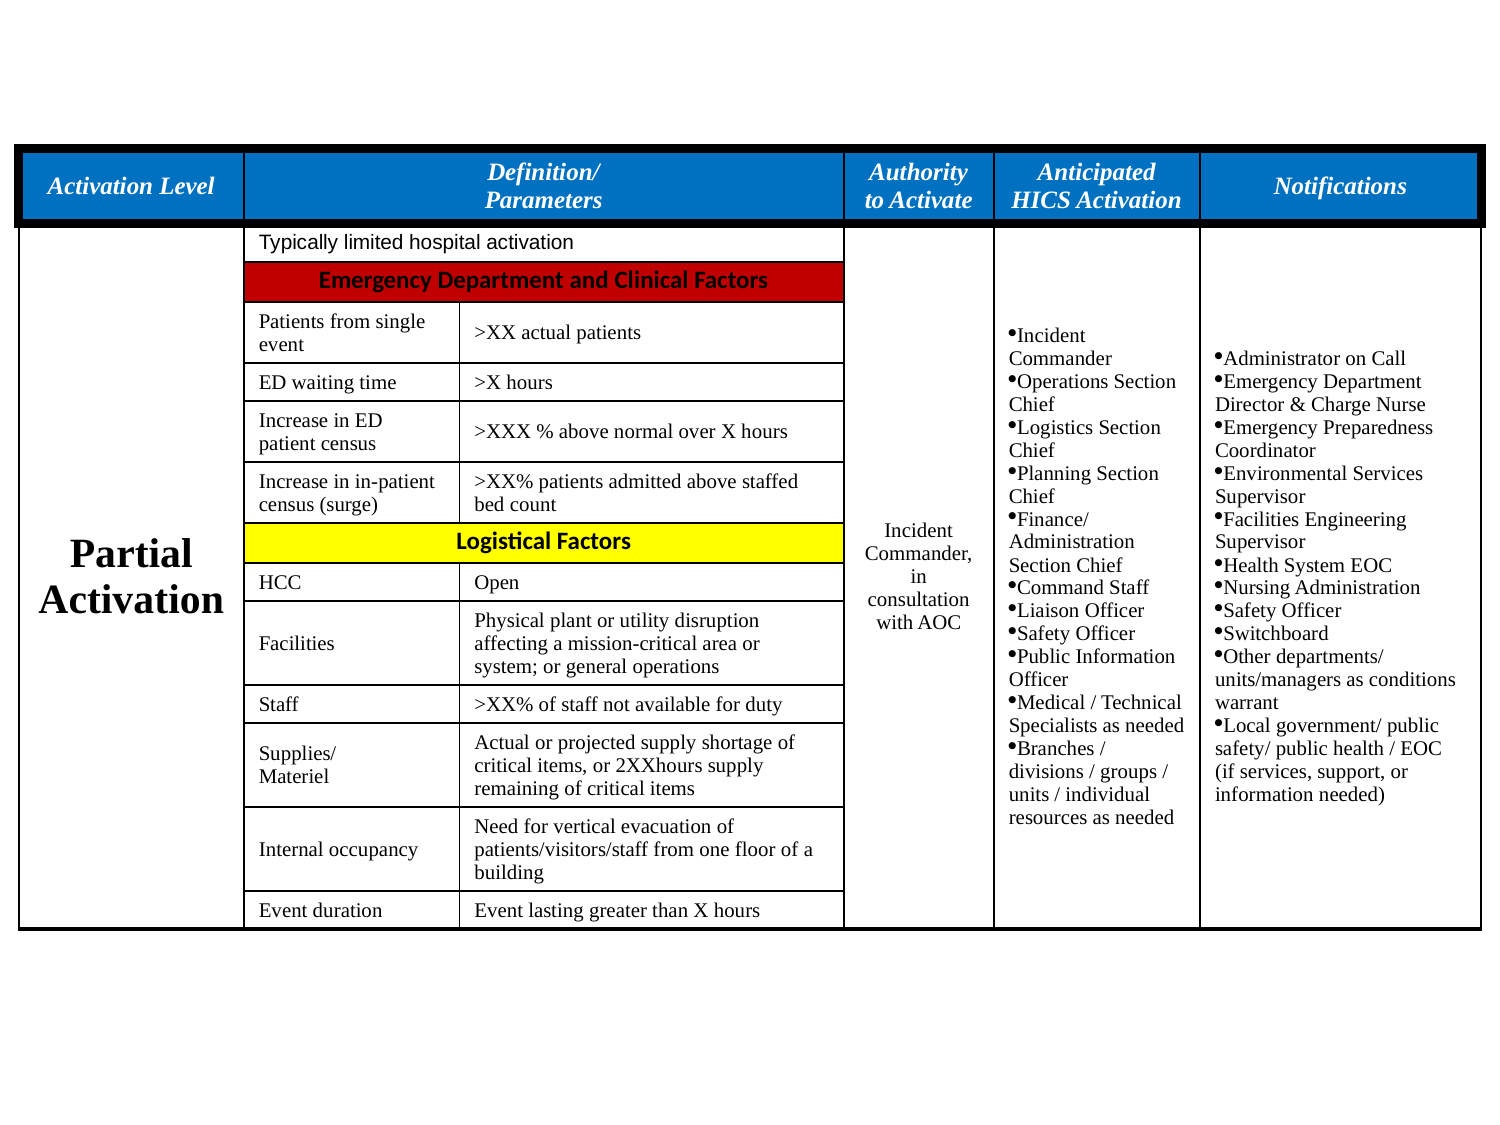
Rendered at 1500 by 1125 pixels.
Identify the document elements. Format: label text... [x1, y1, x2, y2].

table_cell Patients from single event [245, 303, 459, 362]
table_header Anticipated HICS Activation [995, 153, 1199, 219]
table_cell Partial Activation [20, 228, 243, 927]
table_cell Incident Commander, in consultation with AOC [845, 228, 993, 927]
table_header Activation Level [23, 153, 243, 219]
table_cell Need for vertical evacuation of patients/visitors/staff from one floor of a building [460, 808, 843, 890]
table_cell Event duration [245, 892, 459, 927]
table_cell Physical plant or utility disruption affecting a mission-critical area or system; or general operations [460, 602, 843, 684]
table_cell Staff [245, 686, 459, 722]
table_cell Event lasting greater than X hours [460, 892, 843, 927]
table_cell Open [460, 564, 843, 600]
table_cell Increase in ED patient census [245, 402, 459, 461]
table_cell >XX% patients admitted above staffed bed count [460, 463, 843, 522]
table_cell >X hours [460, 364, 843, 400]
table_cell Facilities [245, 602, 459, 684]
table_cell Increase in in-patient census (surge) [245, 463, 459, 522]
table_header Authority to Activate [845, 153, 993, 219]
table_cell >XXX % above normal over X hours [460, 402, 843, 461]
table_header Definition/ Parameters [245, 153, 843, 219]
table_cell Internal occupancy [245, 808, 459, 890]
table_cell HCC [245, 564, 459, 600]
table_cell Actual or projected supply shortage of critical items, or 2XXhours supply remaining of critical items [460, 724, 843, 806]
table_cell Administrator on Call Emergency Department Director & Charge Nurse Emergency Preparedness Coordinator Environmental Services Supervisor Facilities Engineering Supervisor Health System EOC Nursing Administration Safety Officer Switchboard Other departments/ units/managers as conditions warrant Local government/ public safety/ public health / EOC (if services, support, or information needed) [1201, 228, 1480, 927]
table_header Notifications [1201, 153, 1477, 219]
table_cell >XX actual patients [460, 303, 843, 362]
table_cell Supplies/ Materiel [245, 724, 459, 806]
table_cell ED waiting time [245, 364, 459, 400]
table_cell Logistical Factors [245, 524, 843, 562]
table_cell Incident Commander Operations Section Chief Logistics Section Chief Planning Section Chief Finance/ Administration Section Chief Command Staff Liaison Officer Safety Officer Public Information Officer Medical / Technical Specialists as needed Branches / divisions / groups / units / individual resources as needed [995, 228, 1199, 927]
table_cell >XX% of staff not available for duty [460, 686, 843, 722]
table_cell Typically limited hospital activation [245, 228, 843, 261]
table_cell Emergency Department and Clinical Factors [245, 263, 843, 301]
